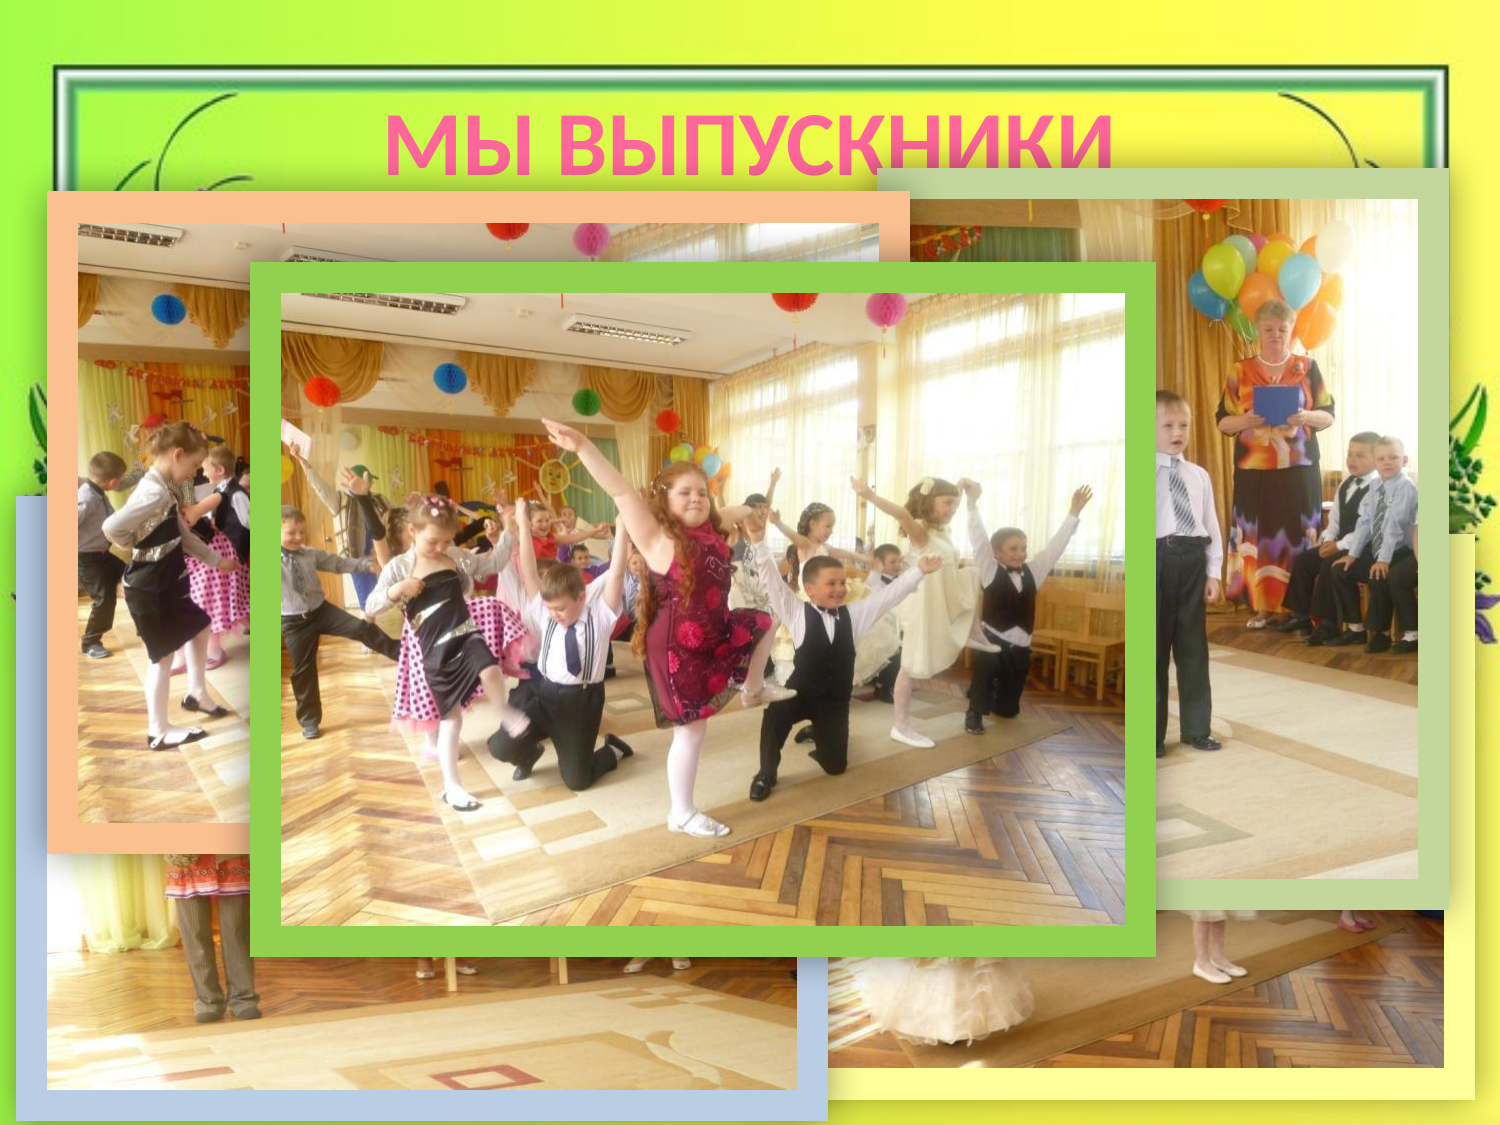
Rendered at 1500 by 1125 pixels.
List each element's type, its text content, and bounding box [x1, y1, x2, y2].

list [801, 565, 1445, 1069]
title МЫ ВЫПУСКНИКИ [75, 45, 1425, 164]
picture [0, 0, 1500, 1125]
